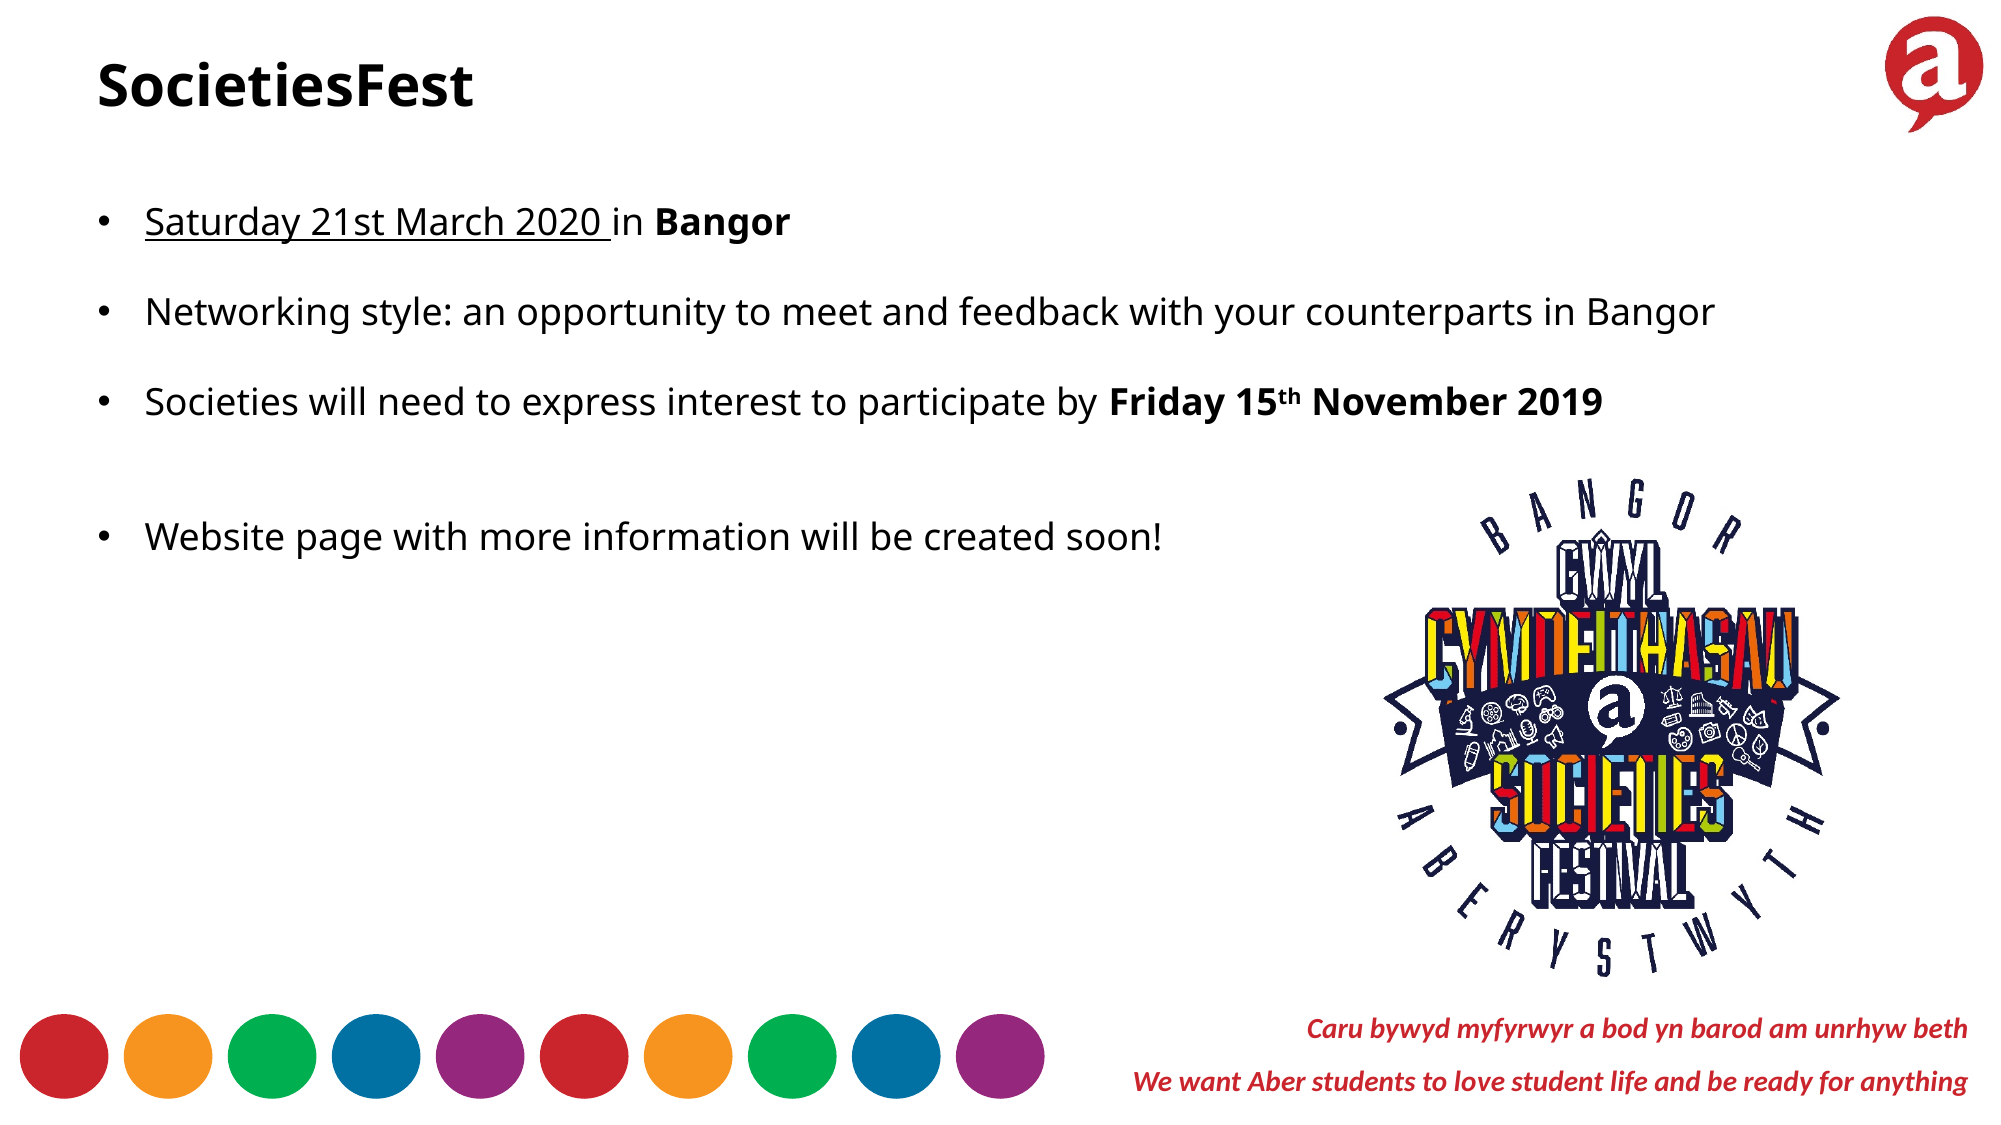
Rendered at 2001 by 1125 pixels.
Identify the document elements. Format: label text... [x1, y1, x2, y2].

text_box Saturday 21st March 2020 in Bangor Networking style: an opportunity to meet and feedback with your counterparts in Bangor Societies will need to express interest to participate by Friday 15th November 2019 Website page with more information will be created soon! [83, 190, 1908, 566]
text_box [1375, 472, 1844, 986]
text_box SocietiesFest [82, 40, 1059, 126]
picture [1869, 0, 2000, 137]
